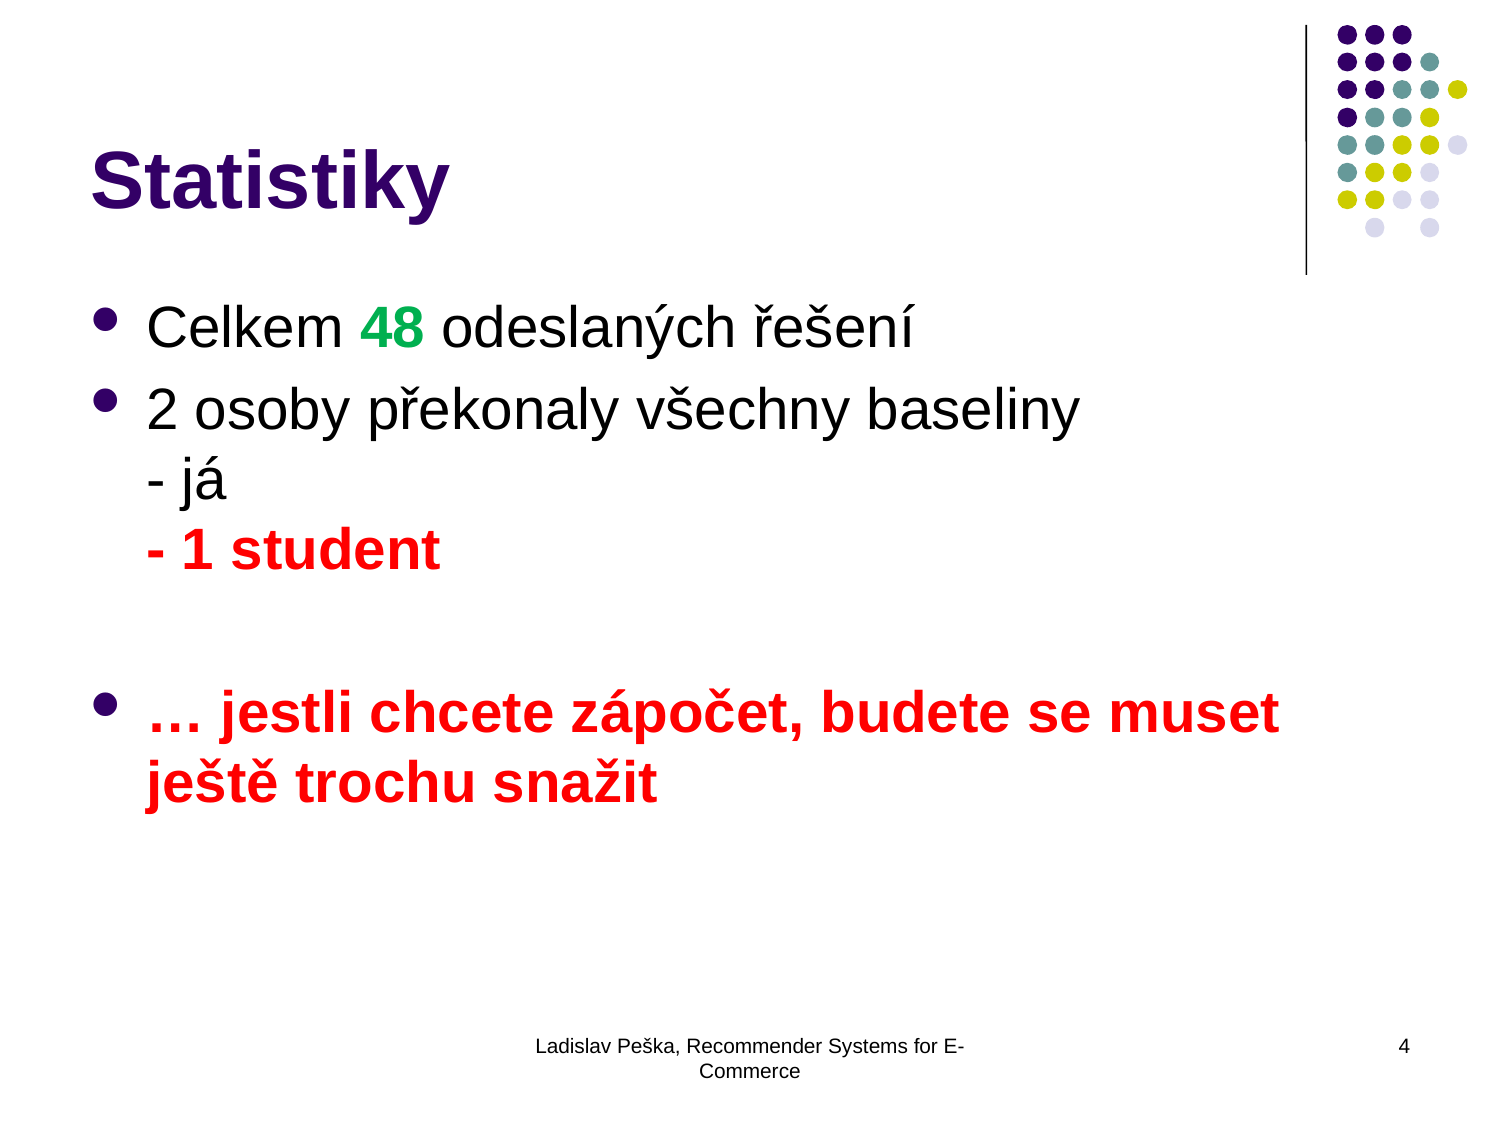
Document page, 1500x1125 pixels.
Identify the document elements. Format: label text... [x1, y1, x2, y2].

slide_number 4 [1074, 1024, 1426, 1101]
footer Ladislav Peška, Recommender Systems for E-Commerce [512, 1024, 988, 1101]
title Statistiky [74, 19, 1313, 233]
list Celkem 48 odeslaných řešení 2 osoby překonaly všechny baseliny - já - 1 student … jestli chcete zápočet, budete se muset ještě trochu snažit [74, 281, 1400, 1006]
